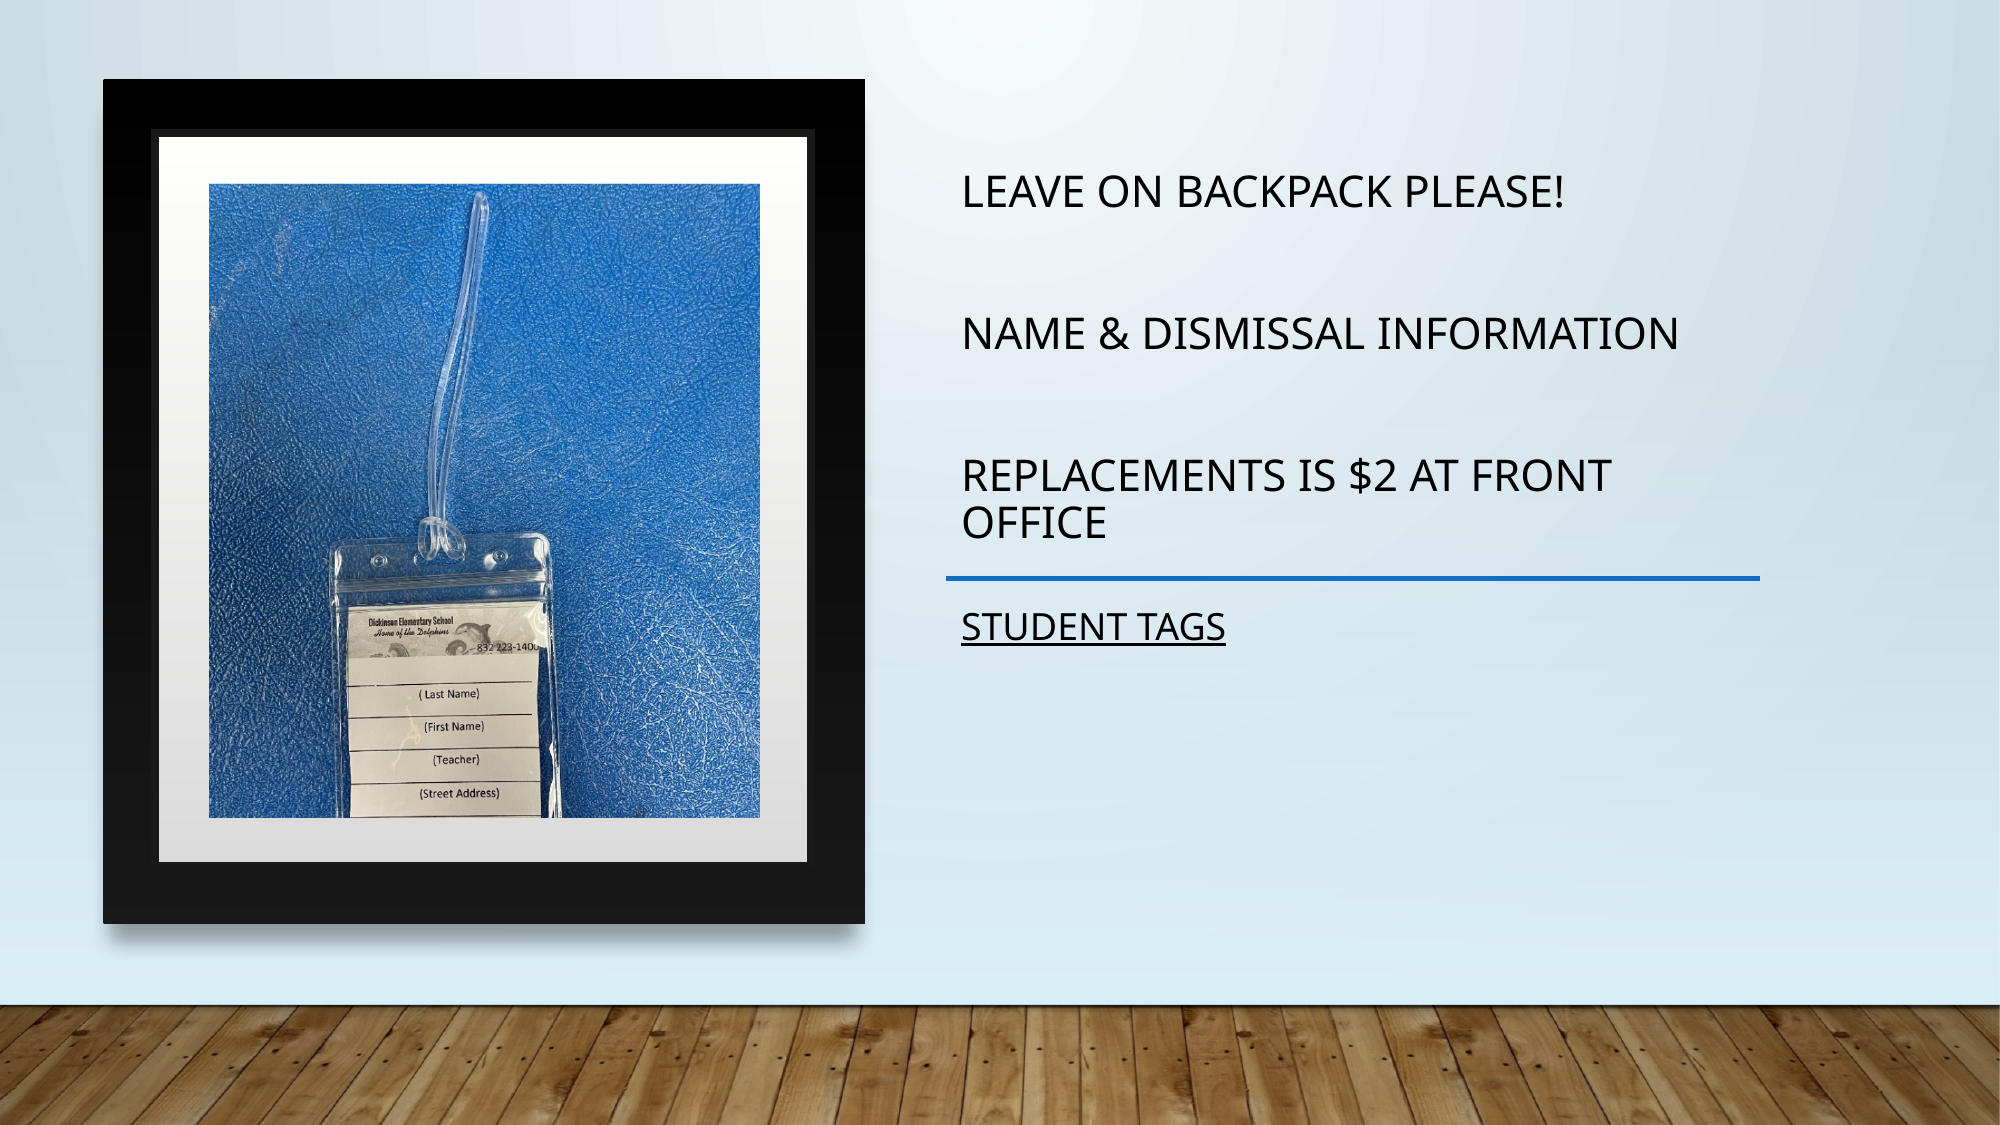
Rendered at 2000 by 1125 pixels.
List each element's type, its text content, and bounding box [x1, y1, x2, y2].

text_box STUDENT TAGS [946, 580, 1762, 844]
text_box [0, 0, 2000, 330]
picture [0, 1006, 2000, 1125]
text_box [103, 78, 866, 924]
text_box [0, 330, 2000, 1004]
picture [166, 224, 802, 777]
title Leave on backpack please! Name & Dismissal Information Replacements is $2 at front office [946, 158, 1761, 549]
